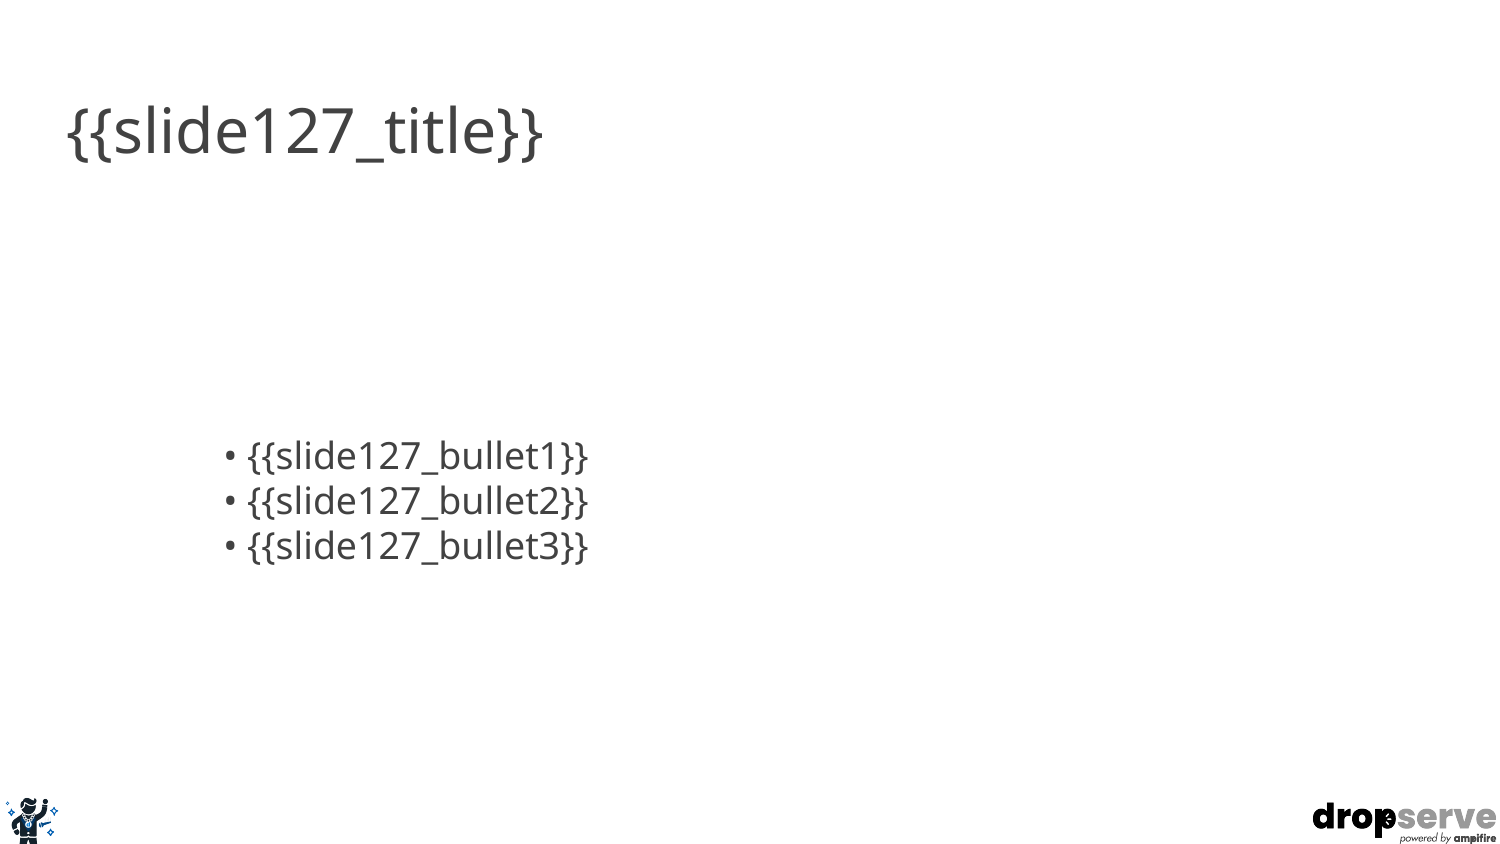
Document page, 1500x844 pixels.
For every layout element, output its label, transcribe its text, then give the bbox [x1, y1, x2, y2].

text_box • {{slide127_bullet1}} • {{slide127_bullet2}} • {{slide127_bullet3}} [208, 416, 1042, 730]
picture [1309, 792, 1500, 844]
title {{slide127_title}} [51, 61, 1449, 182]
picture [0, 792, 64, 844]
